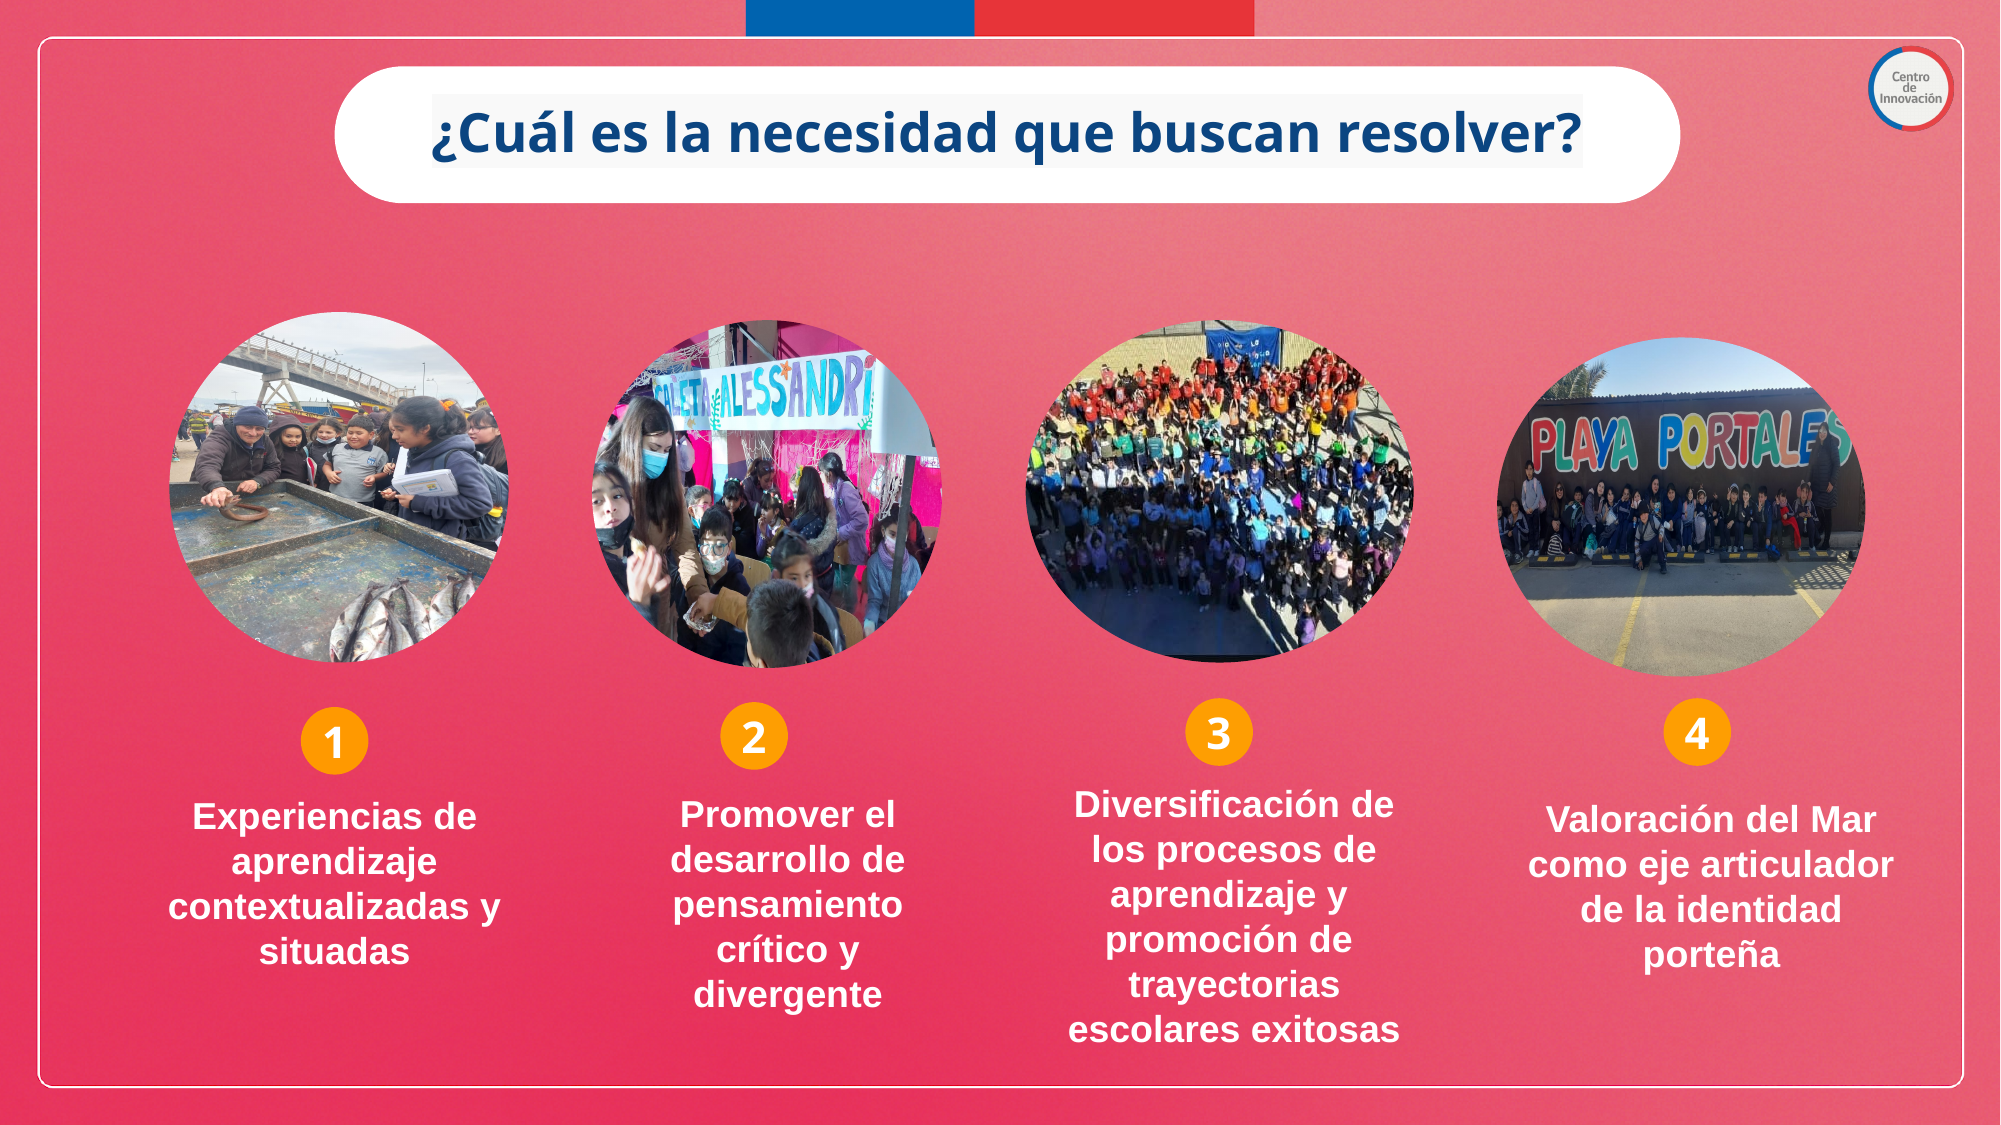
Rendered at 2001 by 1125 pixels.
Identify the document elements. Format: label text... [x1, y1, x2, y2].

text_box Promover el desarrollo de pensamiento crítico y divergente [606, 774, 970, 1030]
text_box 1 [300, 707, 369, 775]
text_box 2 [720, 702, 788, 770]
text_box Experiencias de aprendizaje contextualizadas y situadas [132, 784, 537, 980]
text_box 4 [1663, 698, 1732, 766]
picture [0, 0, 2001, 1125]
text_box 3 [1185, 698, 1253, 764]
text_box ¿Cuál es la necesidad que buscan resolver? [334, 66, 1681, 204]
text_box Diversificación de los procesos de aprendizaje y promoción de trayectorias escolares exitosas [1052, 764, 1416, 1110]
text_box Valoración del Mar como eje articulador de la identidad porteña [1500, 787, 1922, 983]
